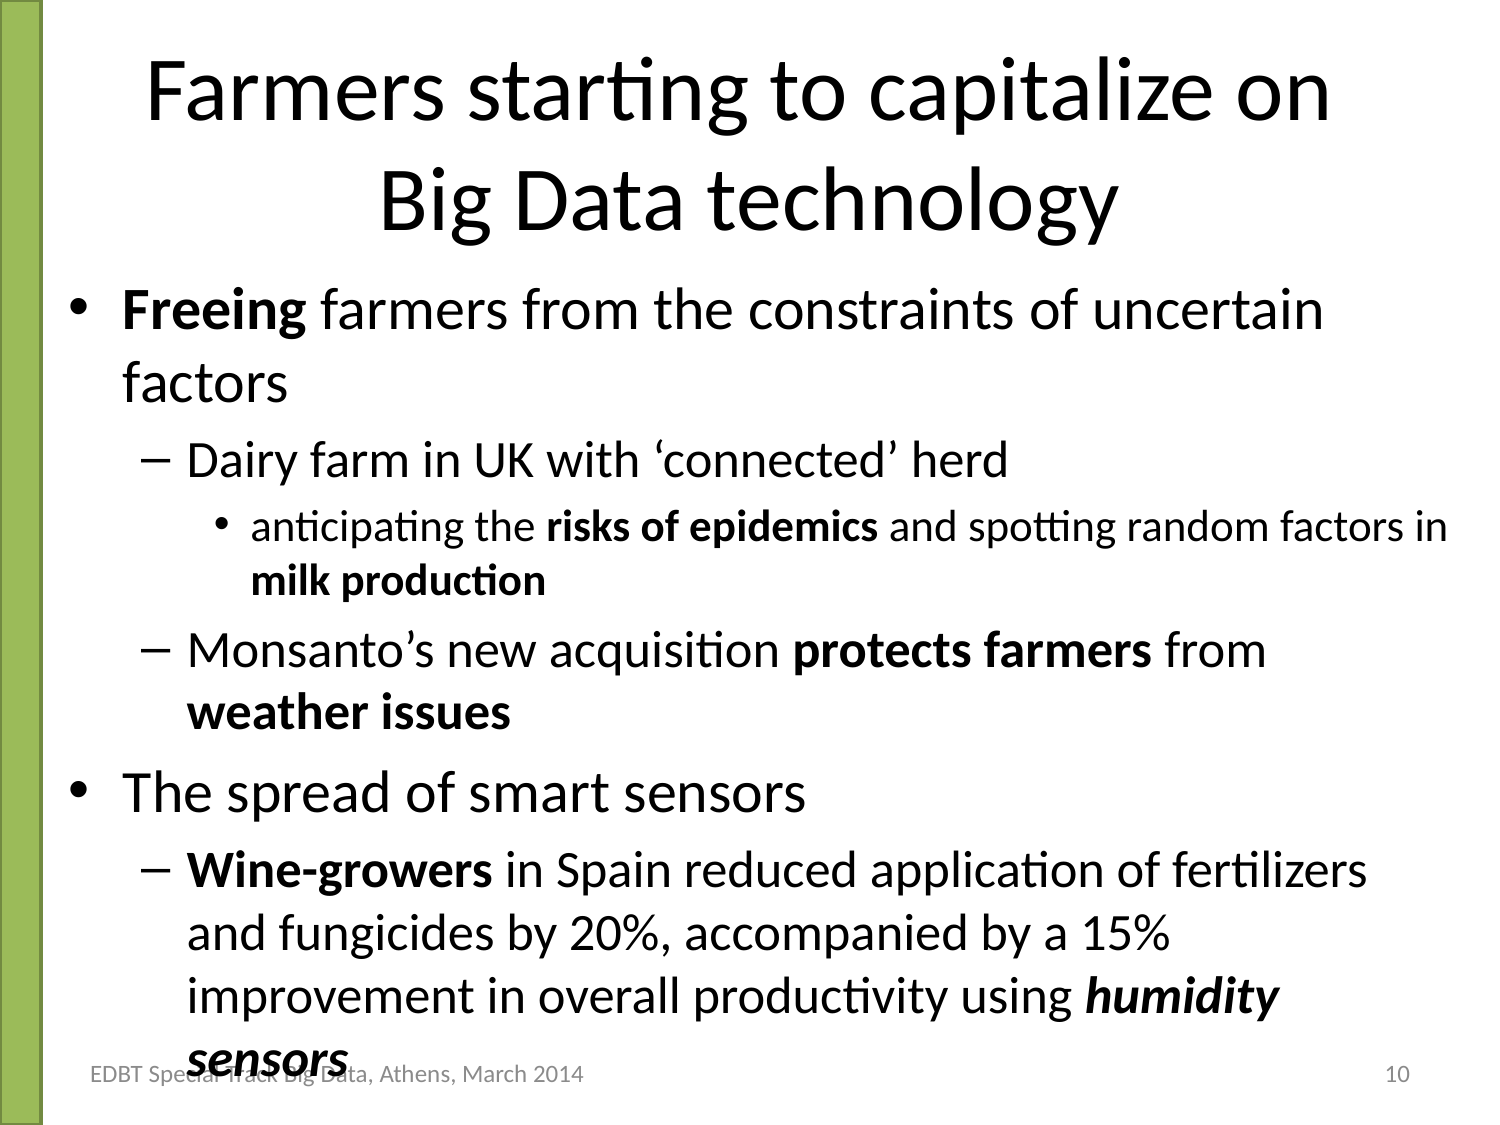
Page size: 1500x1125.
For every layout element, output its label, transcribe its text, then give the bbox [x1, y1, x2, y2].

footer EDBT Special Track Big Data, Athens, March 2014 [75, 1042, 988, 1103]
title Farmers starting to capitalize on Big Data technology [75, 45, 1425, 233]
list Freeing farmers from the constraints of uncertain factors Dairy farm in UK with ‘connected’ herd anticipating the risks of epidemics and spotting random factors in milk production Monsanto’s new acquisition protects farmers from weather issues The spread of smart sensors Wine-growers in Spain reduced application of fertilizers and fungicides by 20%, accompanied by a 15% improvement in overall productivity using humidity sensors [53, 262, 1471, 1094]
slide_number 10 [1074, 1042, 1425, 1103]
